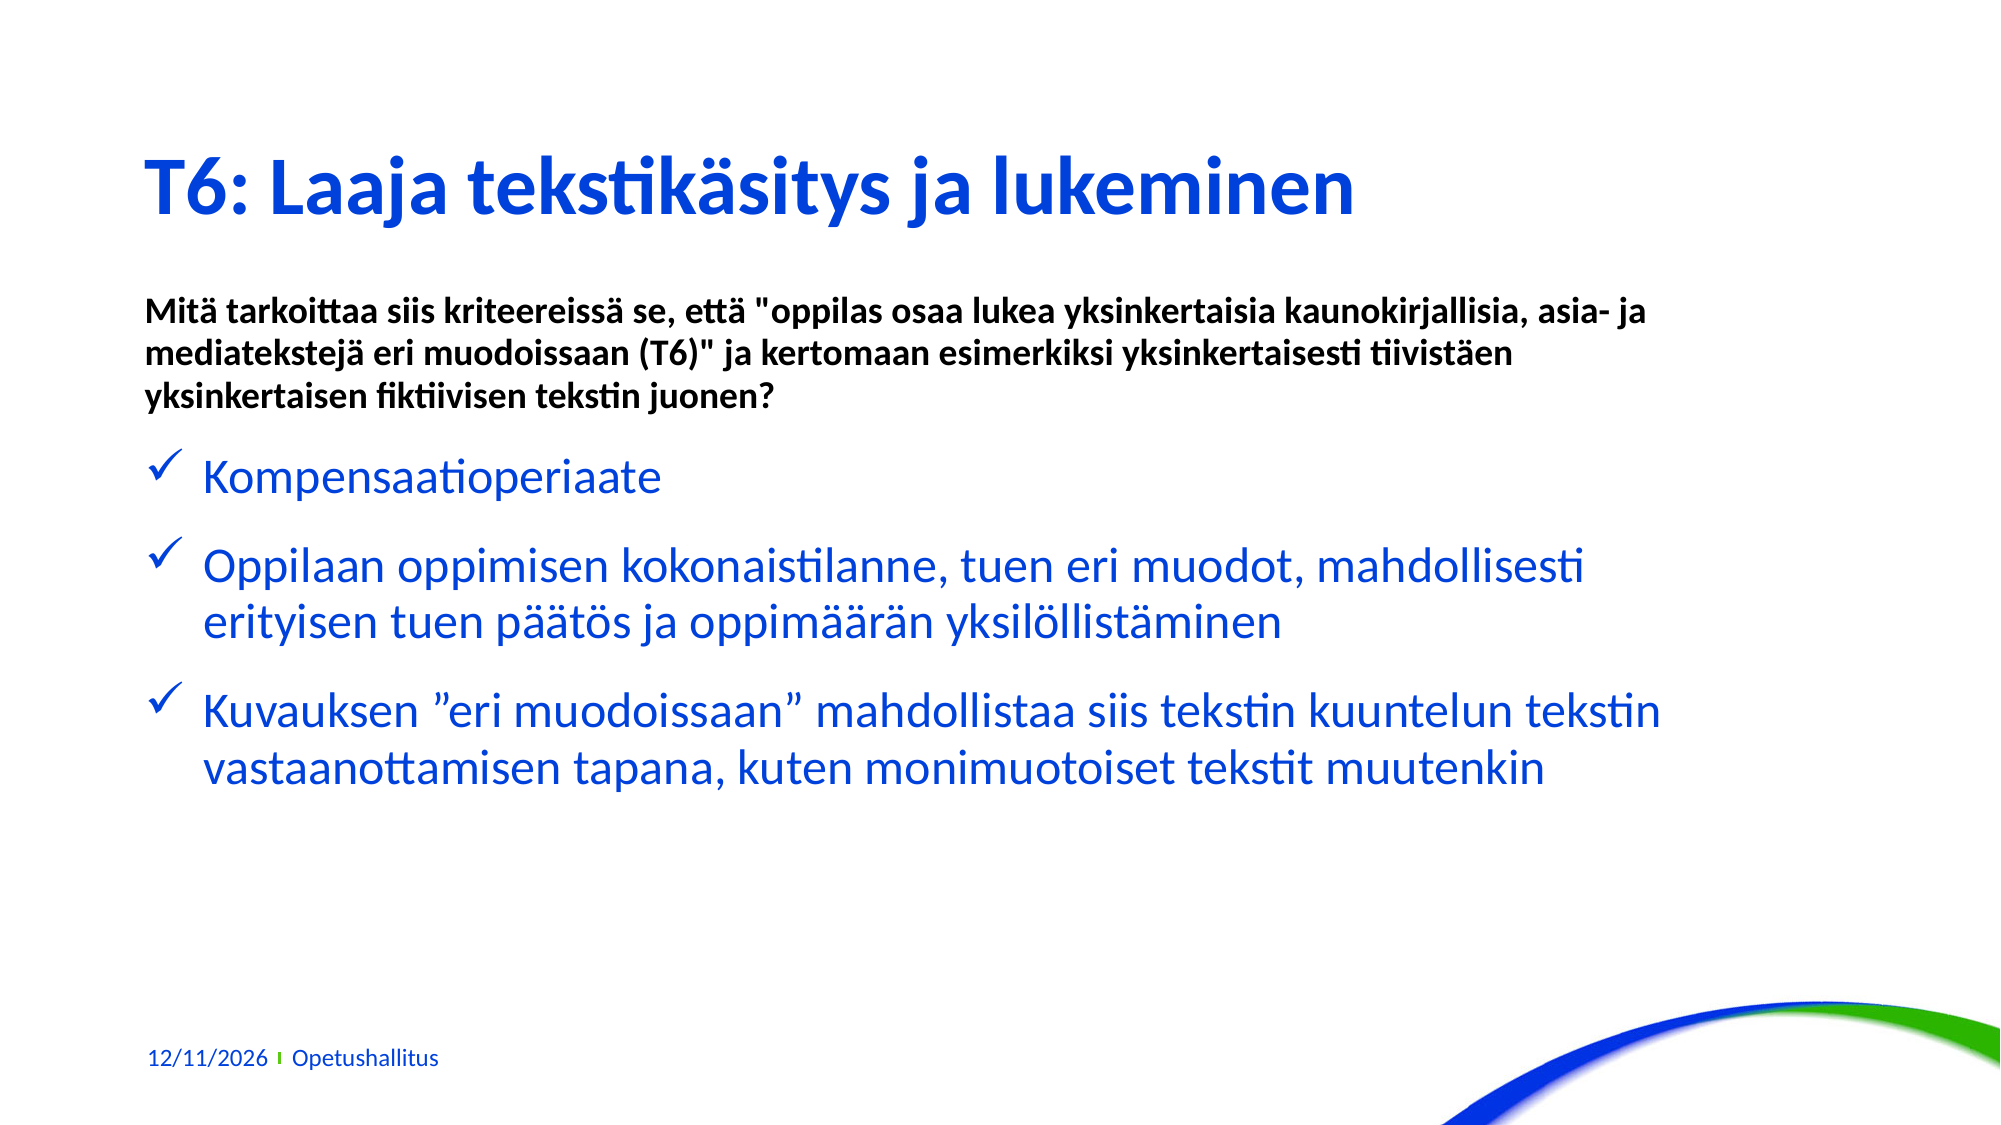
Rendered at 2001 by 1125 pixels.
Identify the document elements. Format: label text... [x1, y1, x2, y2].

footer Opetushallitus [292, 1034, 1003, 1078]
title T6: Laaja tekstikäsitys ja lukeminen [129, 134, 1855, 267]
list Mitä tarkoittaa siis kriteereissä se, että "oppilas osaa lukea yksinkertaisia kaunokirjallisia, asia- ja mediatekstejä eri muodoissaan (T6)" ja kertomaan esimerkiksi yksinkertaisesti tiivistäen yksinkertaisen fiktiivisen tekstin juonen? Kompensaatioperiaate Oppilaan oppimisen kokonaistilanne, tuen eri muodot, mahdollisesti erityisen tuen päätös ja oppimäärän yksilöllistäminen Kuvauksen ”eri muodoissaan” mahdollistaa siis tekstin kuuntelun tekstin vastaanottamisen tapana, kuten monimuotoiset tekstit muutenkin [129, 281, 1720, 1014]
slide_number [147, 1034, 292, 1078]
picture [1393, 979, 2000, 1125]
